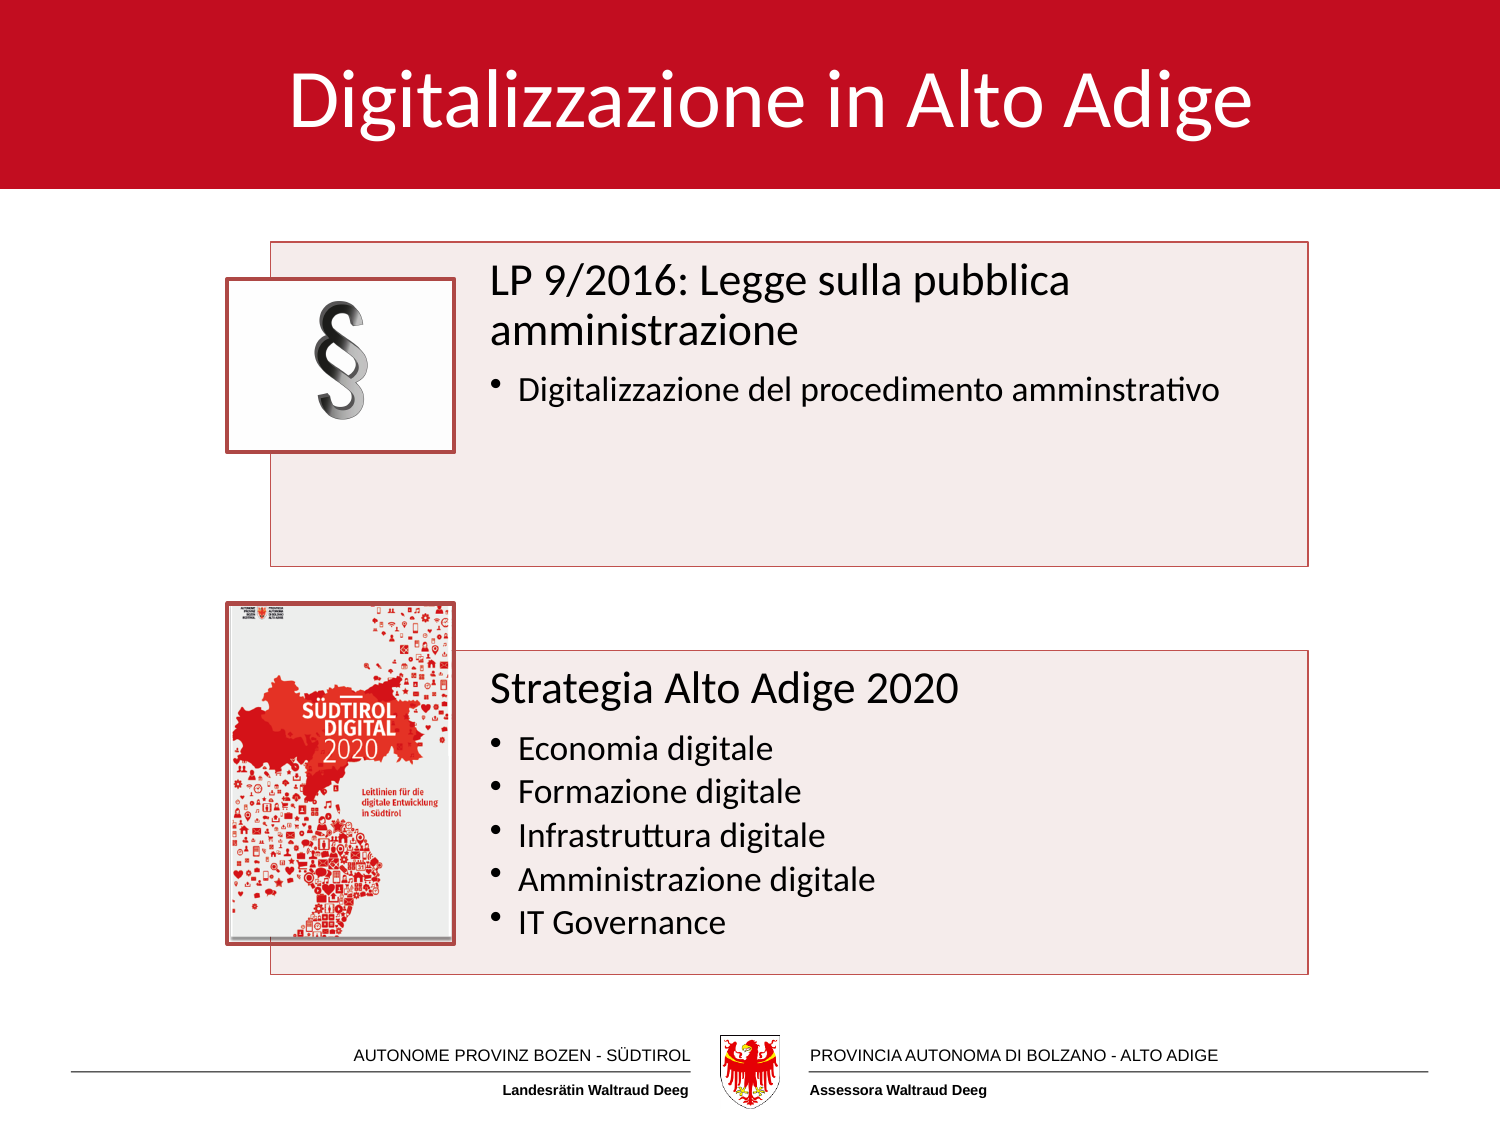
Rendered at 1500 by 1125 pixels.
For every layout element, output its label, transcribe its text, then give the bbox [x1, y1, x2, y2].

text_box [111, 228, 1424, 988]
picture [720, 1035, 780, 1109]
title Digitalizzazione in Alto Adige [0, 0, 1500, 189]
